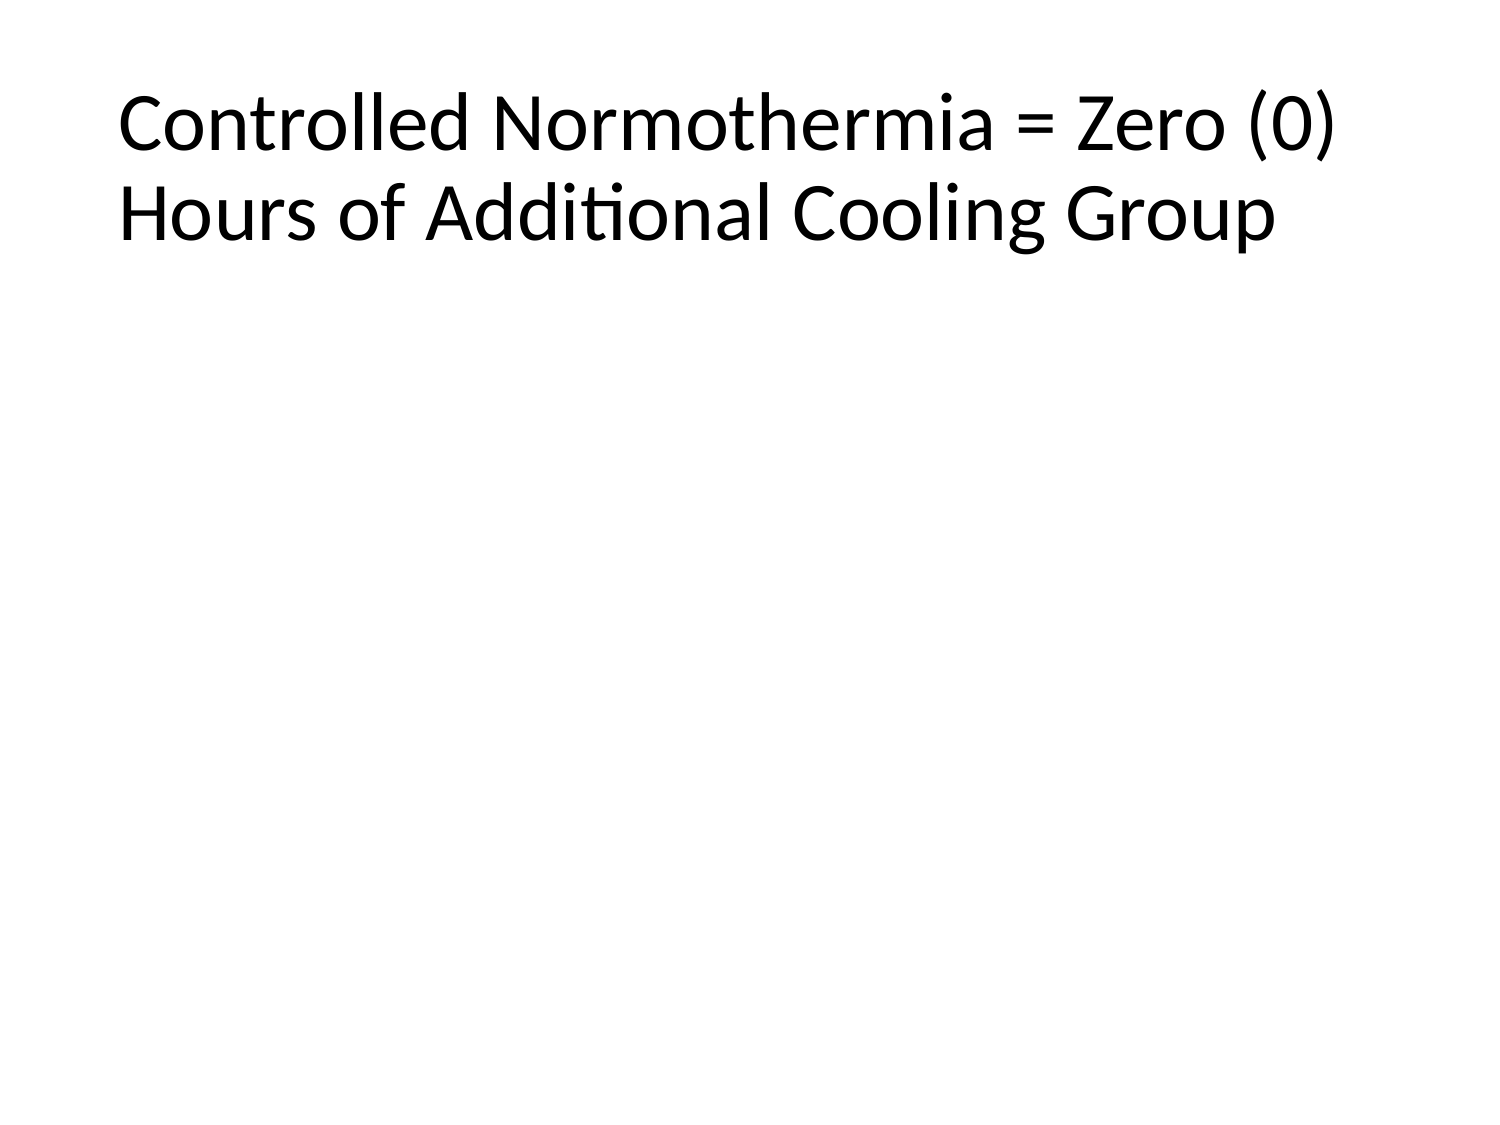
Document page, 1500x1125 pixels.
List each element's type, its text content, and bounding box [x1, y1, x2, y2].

title Controlled Normothermia = Zero (0) Hours of Additional Cooling Group [103, 59, 1397, 278]
